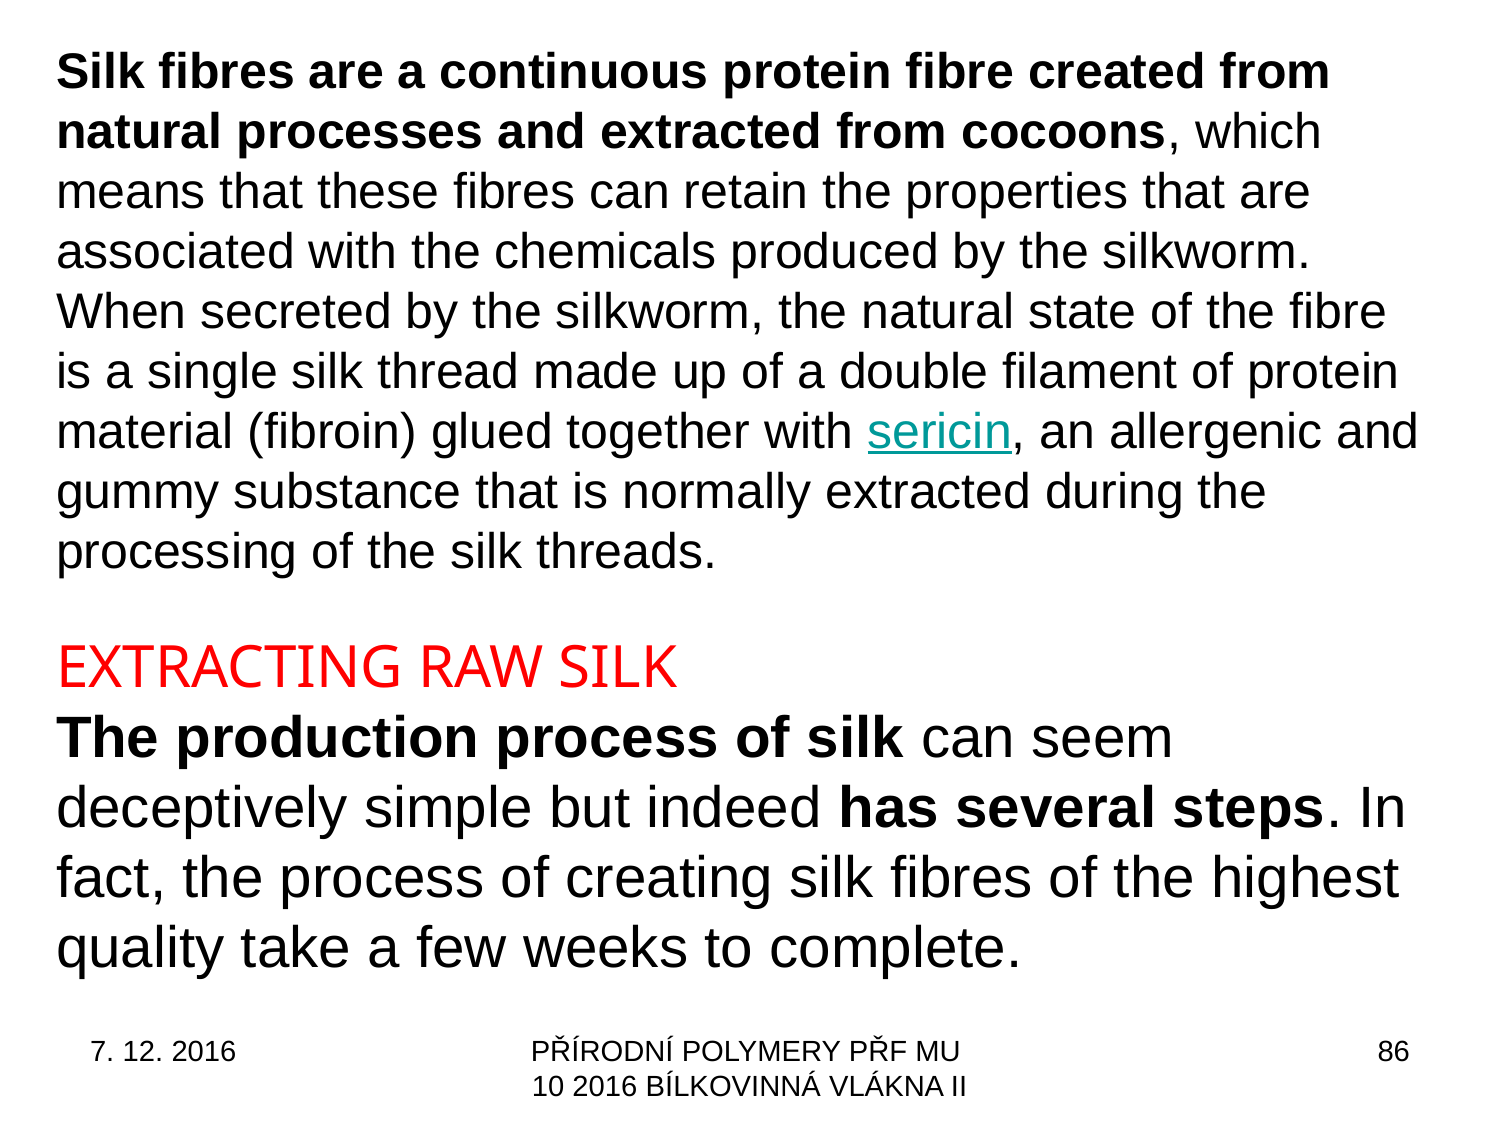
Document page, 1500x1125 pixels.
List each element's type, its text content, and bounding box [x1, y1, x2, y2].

slide_number 7. 12. 2016 [74, 1024, 426, 1103]
footer PŘÍRODNÍ POLYMERY PŘF MU 10 2016 BÍLKOVINNÁ VLÁKNA II [512, 1024, 988, 1103]
text_box Silk fibres are a continuous protein fibre created from natural processes and extracted from cocoons, which means that these fibres can retain the properties that are associated with the chemicals produced by the silkworm. When secreted by the silkworm, the natural state of the fibre is a single silk thread made up of a double filament of protein material (fibroin) glued together with sericin, an allergenic and gummy substance that is normally extracted during the processing of the silk threads. [41, 30, 1447, 586]
slide_number 86 [1074, 1024, 1426, 1103]
text_box Extracting Raw Silk The production process of silk can seem deceptively simple but indeed has several steps. In fact, the process of creating silk fibres of the highest quality take a few weeks to complete. [41, 621, 1471, 987]
